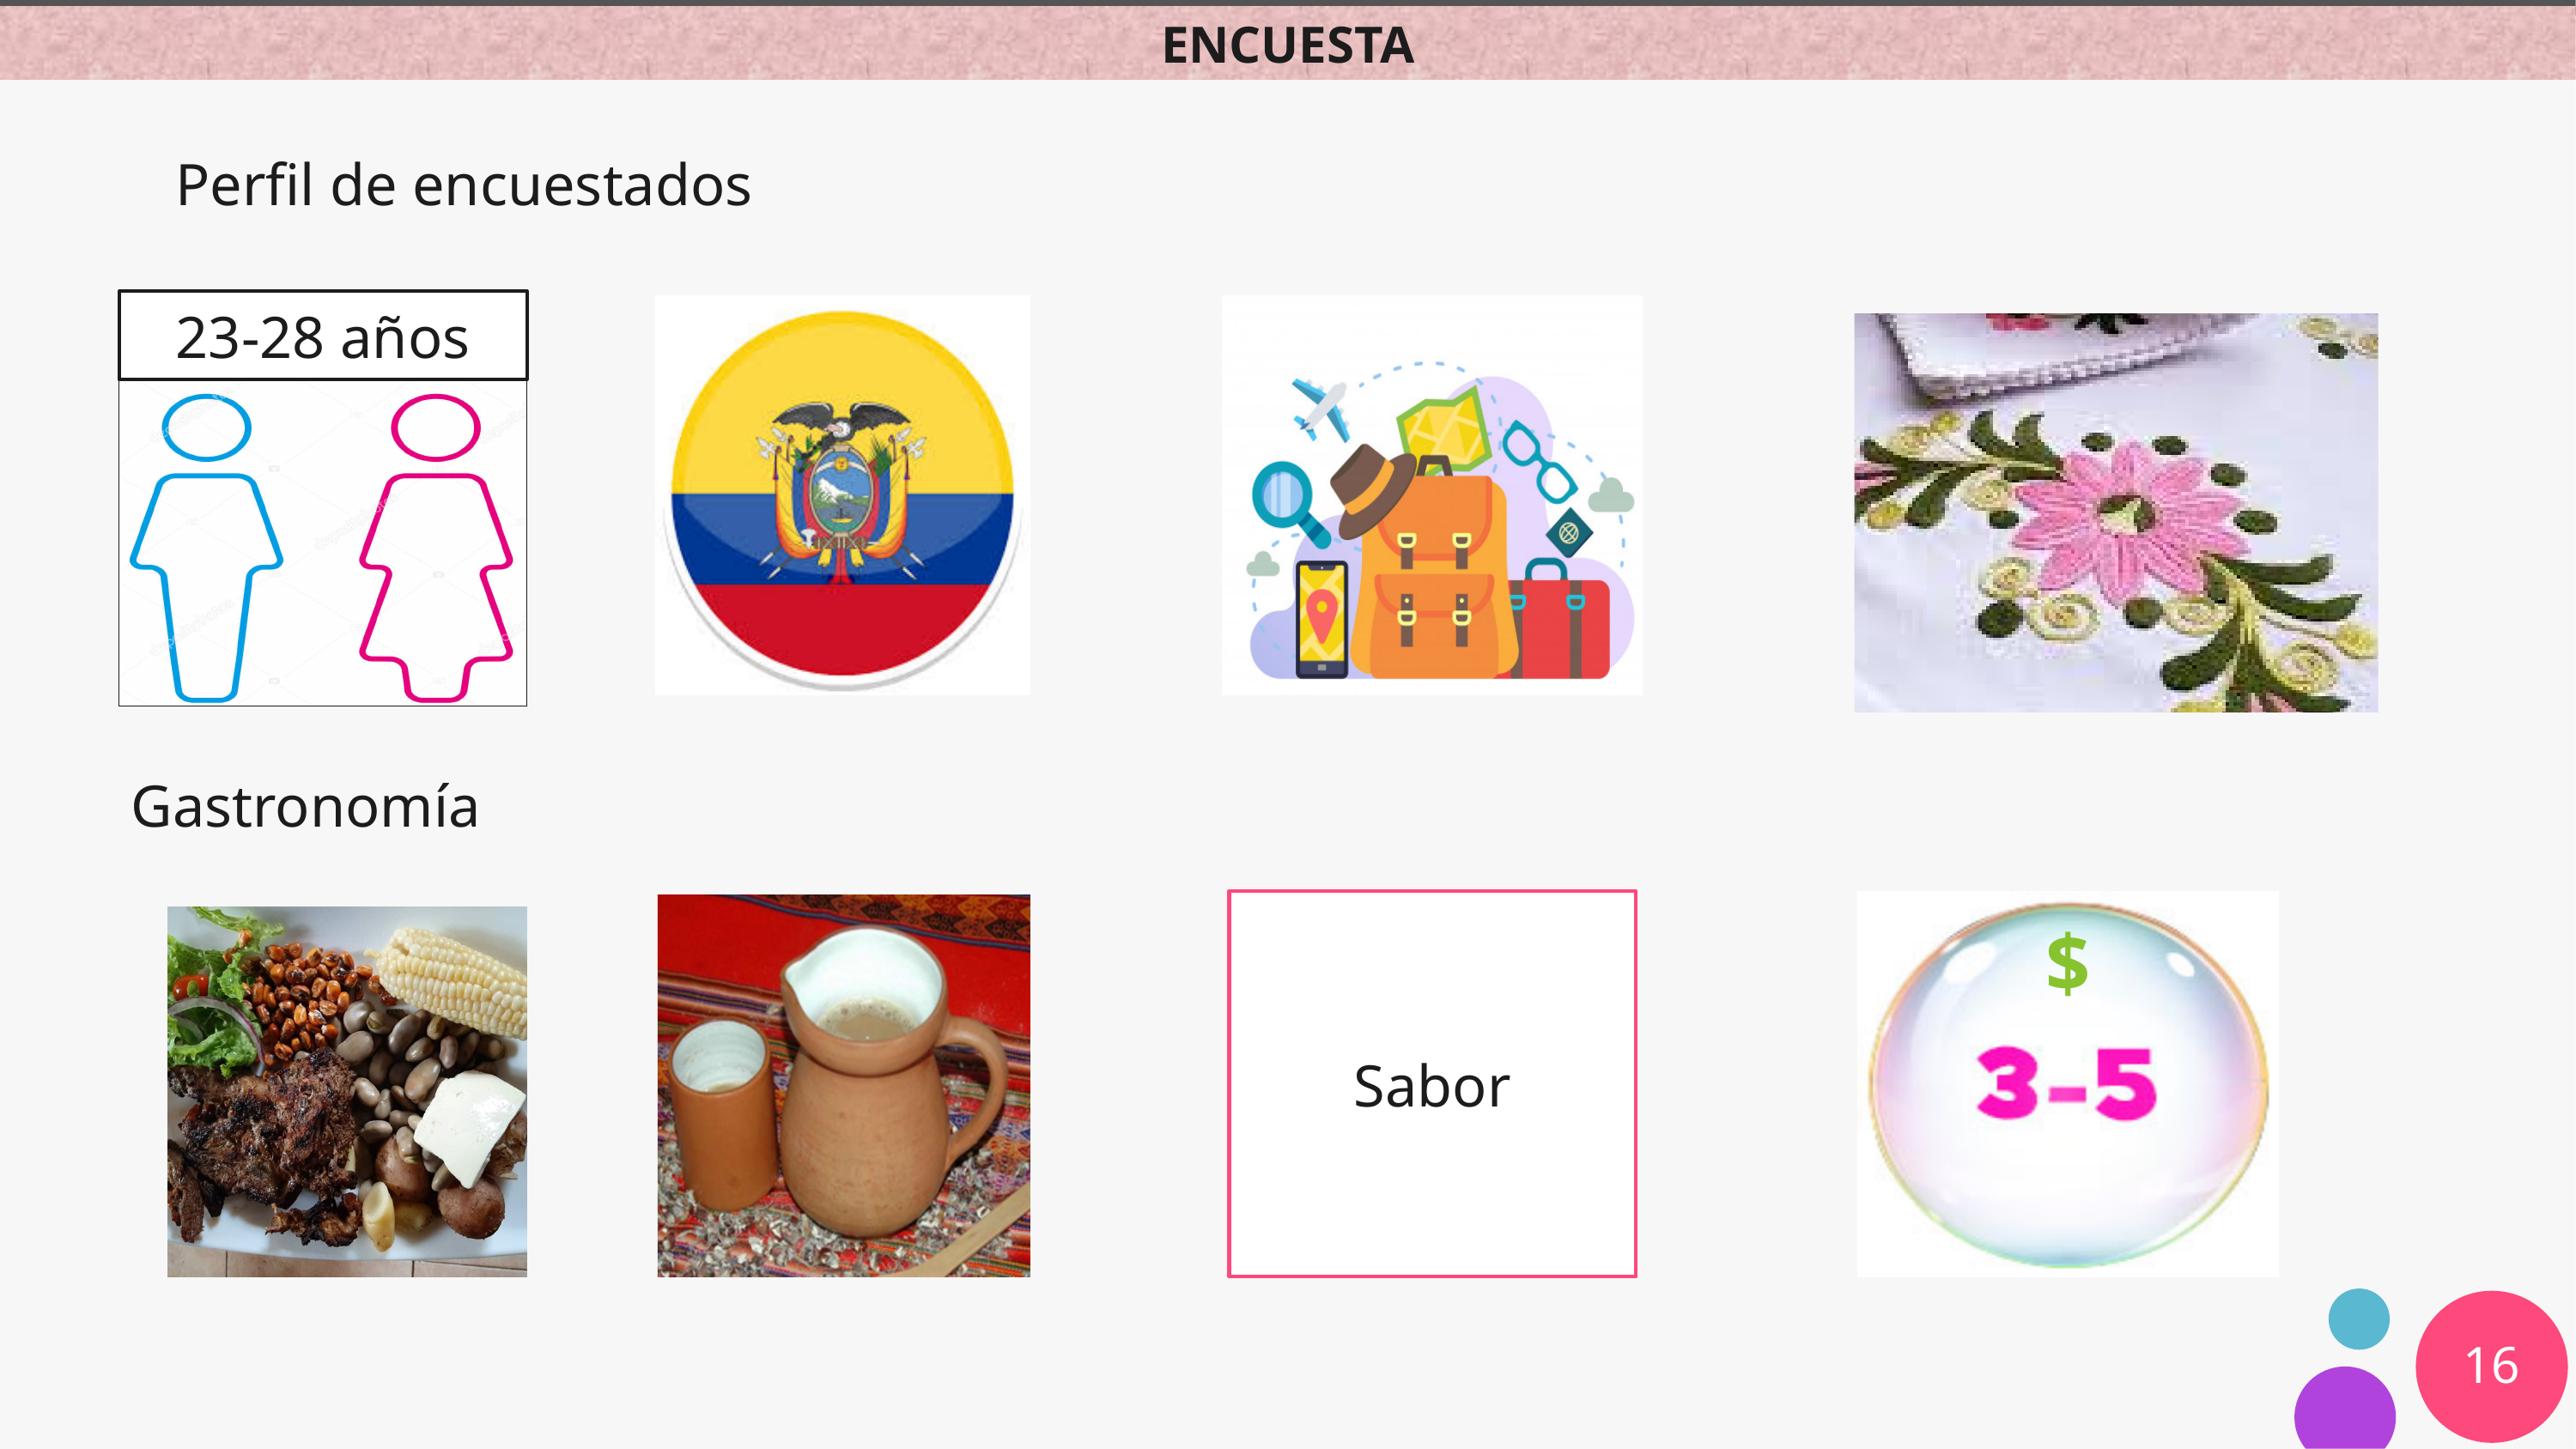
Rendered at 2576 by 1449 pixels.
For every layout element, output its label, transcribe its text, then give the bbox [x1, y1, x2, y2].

picture [167, 906, 527, 1277]
text_box Sabor [1227, 889, 1637, 1278]
text_box Perfil de encuestados [162, 142, 1075, 224]
picture [657, 894, 1031, 1277]
text_box 23-28 años [118, 289, 529, 379]
picture [655, 295, 1031, 695]
slide_number 16 [2415, 1328, 2568, 1406]
text_box ENCUESTA [0, 6, 2576, 80]
picture [118, 379, 527, 706]
text_box Gastronomía [118, 763, 1030, 846]
picture [1222, 295, 1643, 695]
picture [1856, 890, 2279, 1277]
picture [1854, 313, 2379, 712]
